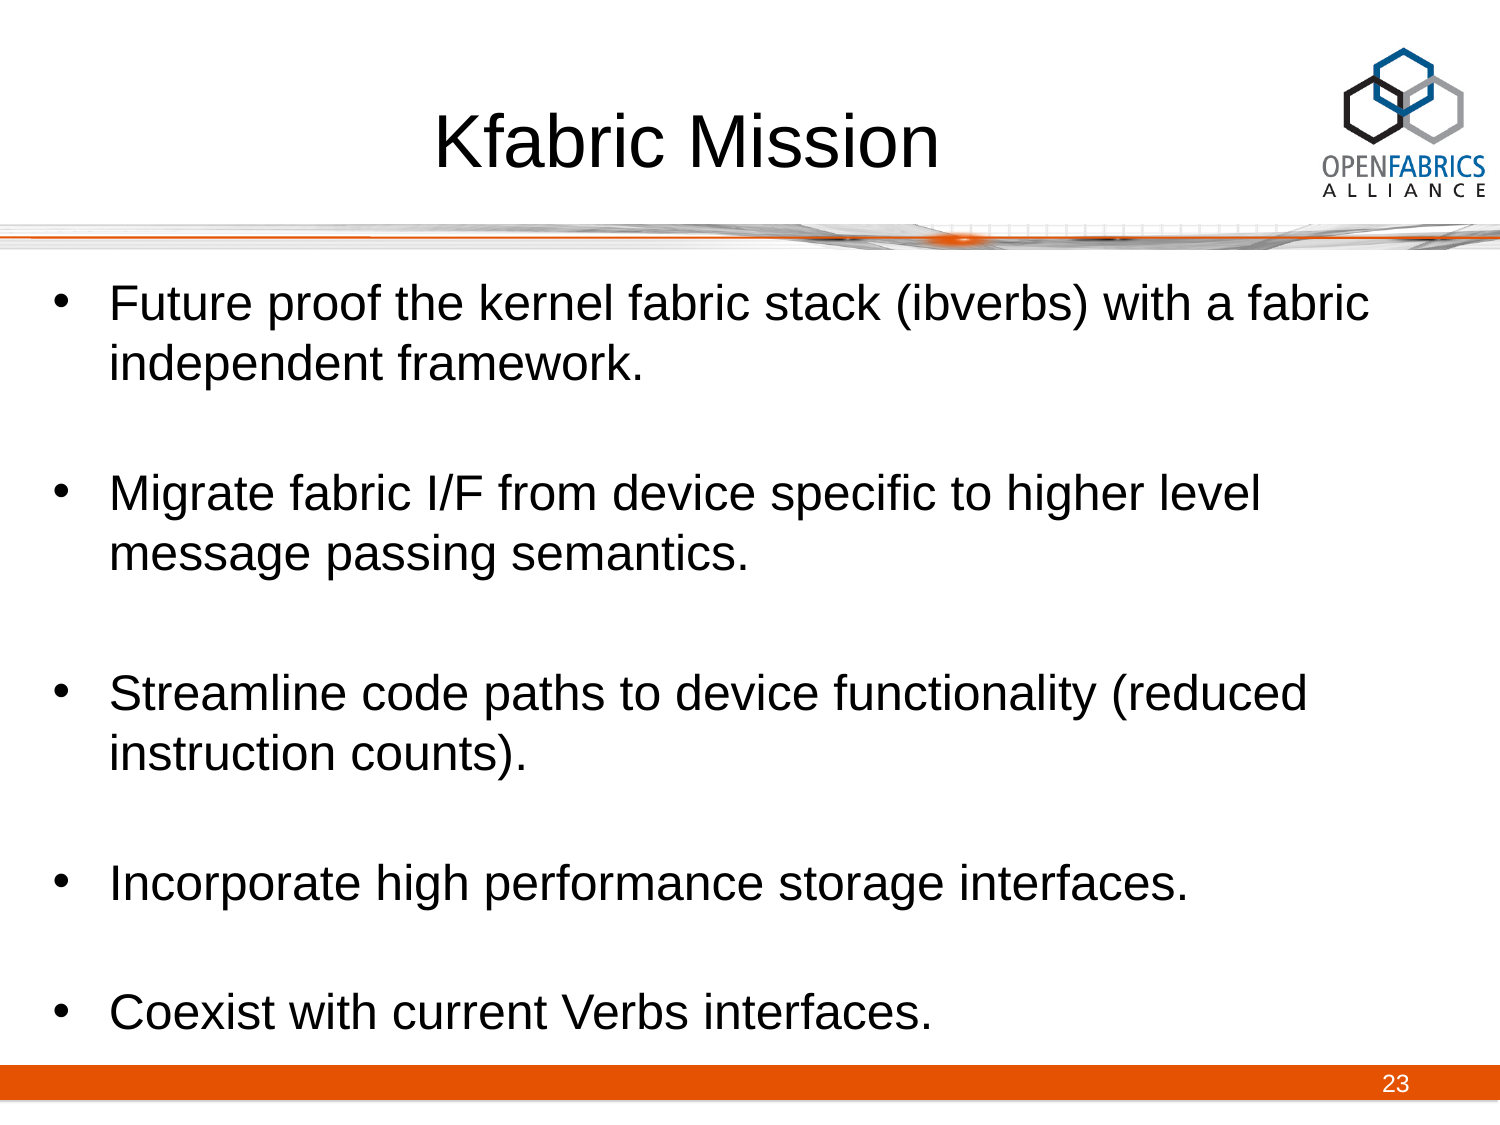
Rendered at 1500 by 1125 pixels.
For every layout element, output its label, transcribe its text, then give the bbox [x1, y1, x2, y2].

title Kfabric Mission [75, 62, 1300, 213]
picture [0, 239, 1500, 250]
picture [1312, 37, 1494, 219]
list Future proof the kernel fabric stack (ibverbs) with a fabric independent framework. Migrate fabric I/F from device specific to higher level message passing semantics. Streamline code paths to device functionality (reduced instruction counts). Incorporate high performance storage interfaces. Coexist with current Verbs interfaces. [37, 262, 1463, 1038]
slide_number 23 [1074, 1052, 1425, 1113]
picture [0, 224, 1500, 236]
